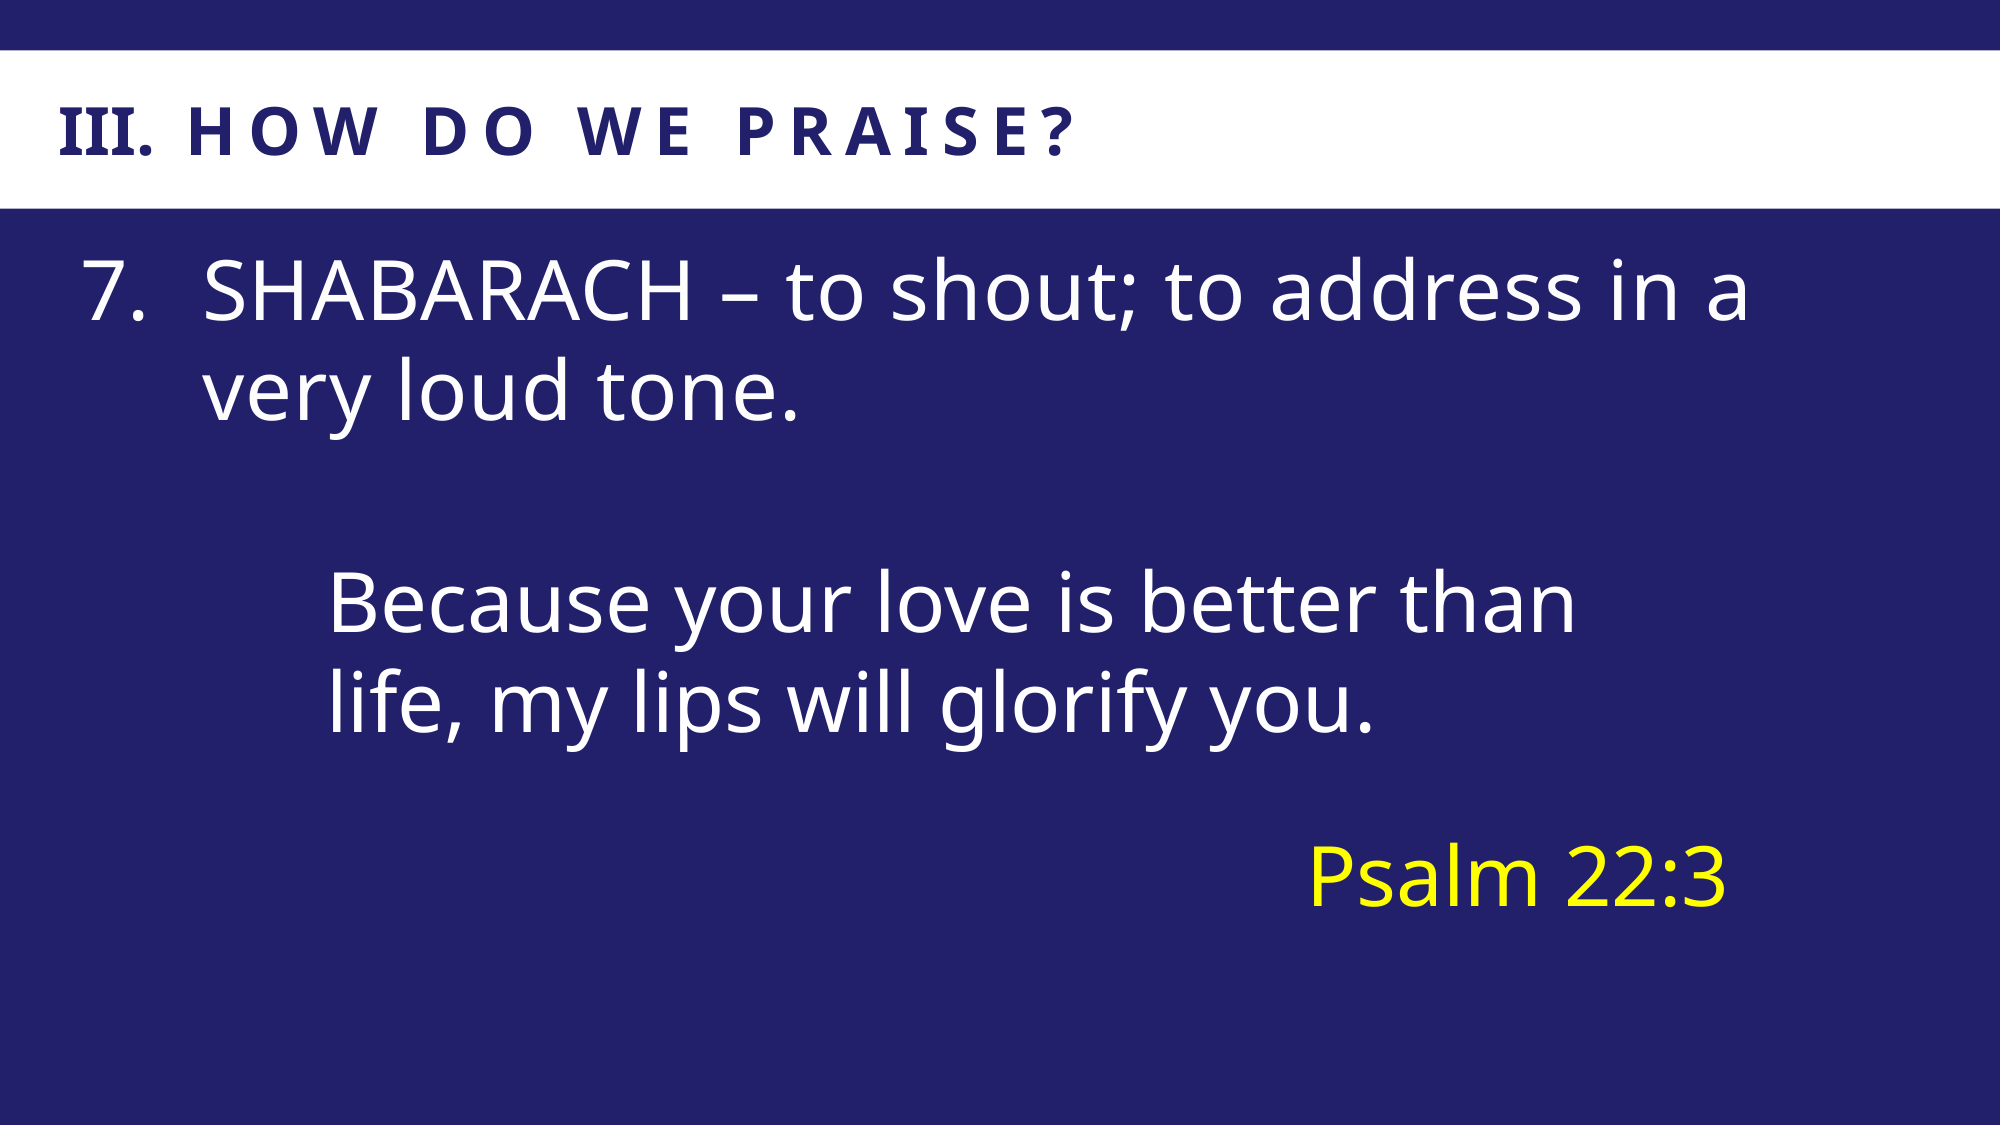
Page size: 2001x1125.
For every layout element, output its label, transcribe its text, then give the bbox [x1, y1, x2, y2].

text_box Psalm 22:3 [1291, 779, 1805, 967]
text_box [0, 48, 2000, 211]
text_box HOW DO WE PRAISE? [43, 81, 1089, 177]
picture [0, 211, 2000, 1125]
picture [0, 0, 2000, 48]
text_box Because your love is better than life, my lips will glorify you. [311, 541, 1689, 891]
text_box SHABARACH – to shout; to address in a very loud tone. [65, 229, 1888, 445]
